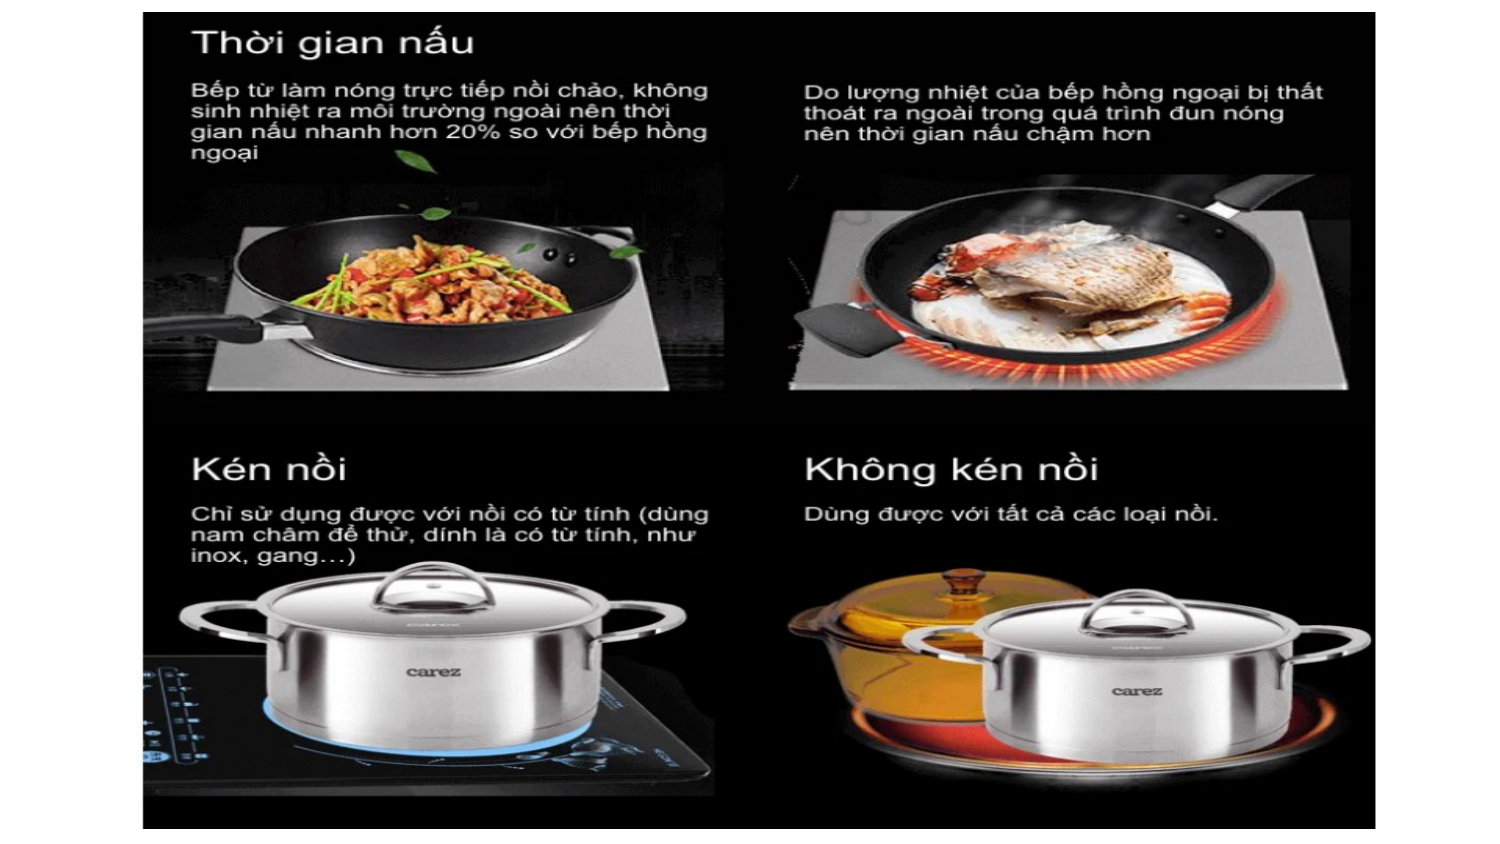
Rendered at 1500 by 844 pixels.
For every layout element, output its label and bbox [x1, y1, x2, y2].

picture [112, 12, 1407, 829]
